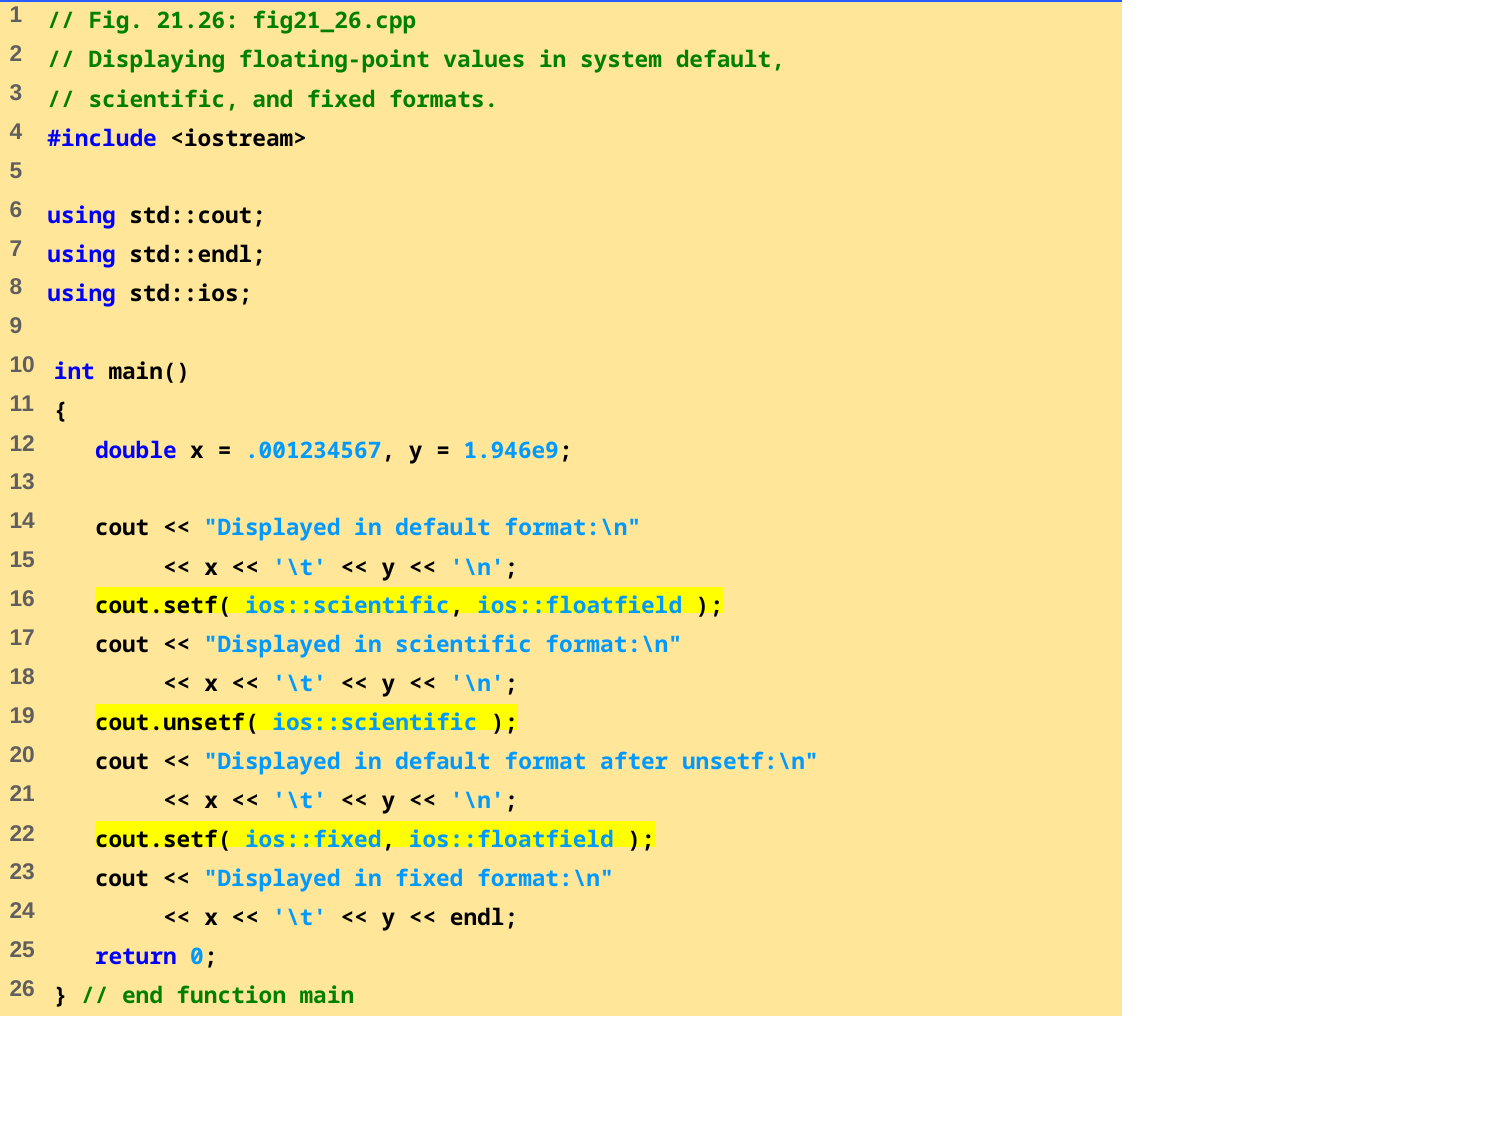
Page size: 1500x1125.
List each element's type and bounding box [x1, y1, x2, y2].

text_box [0, 0, 1124, 1055]
